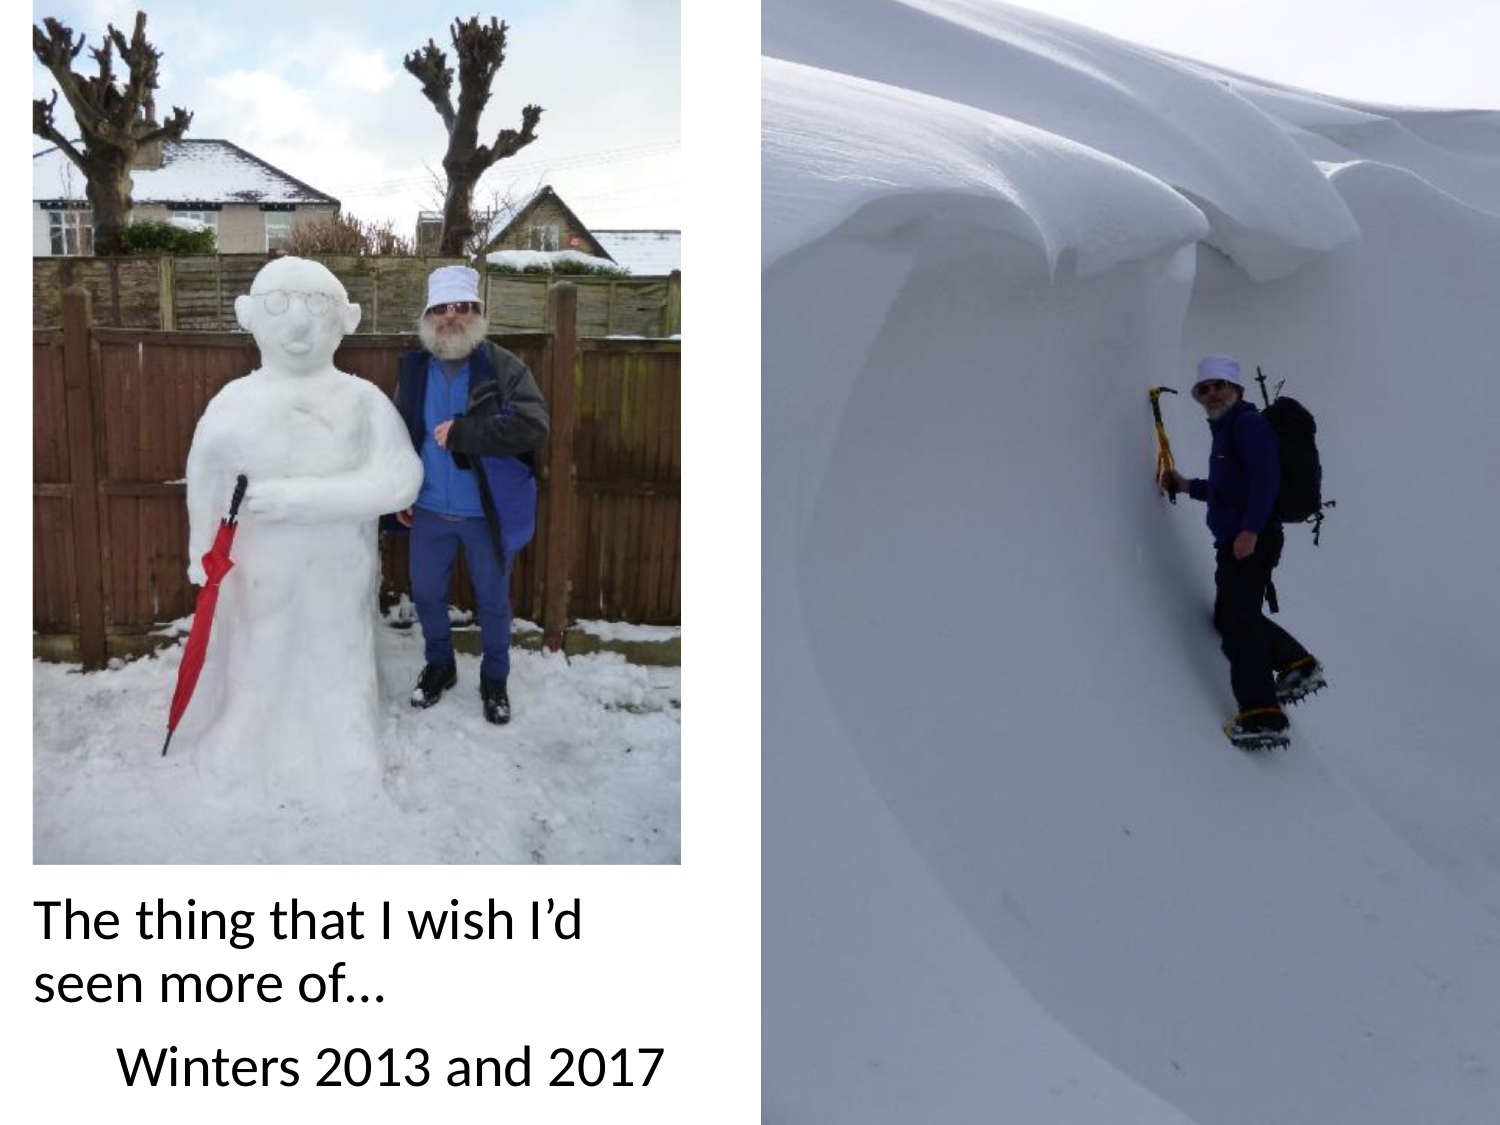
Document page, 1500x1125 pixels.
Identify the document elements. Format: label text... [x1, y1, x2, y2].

text_box The thing that I wish I’d seen more of… Winters 2013 and 2017 [19, 882, 681, 1104]
picture [0, 0, 1500, 1125]
